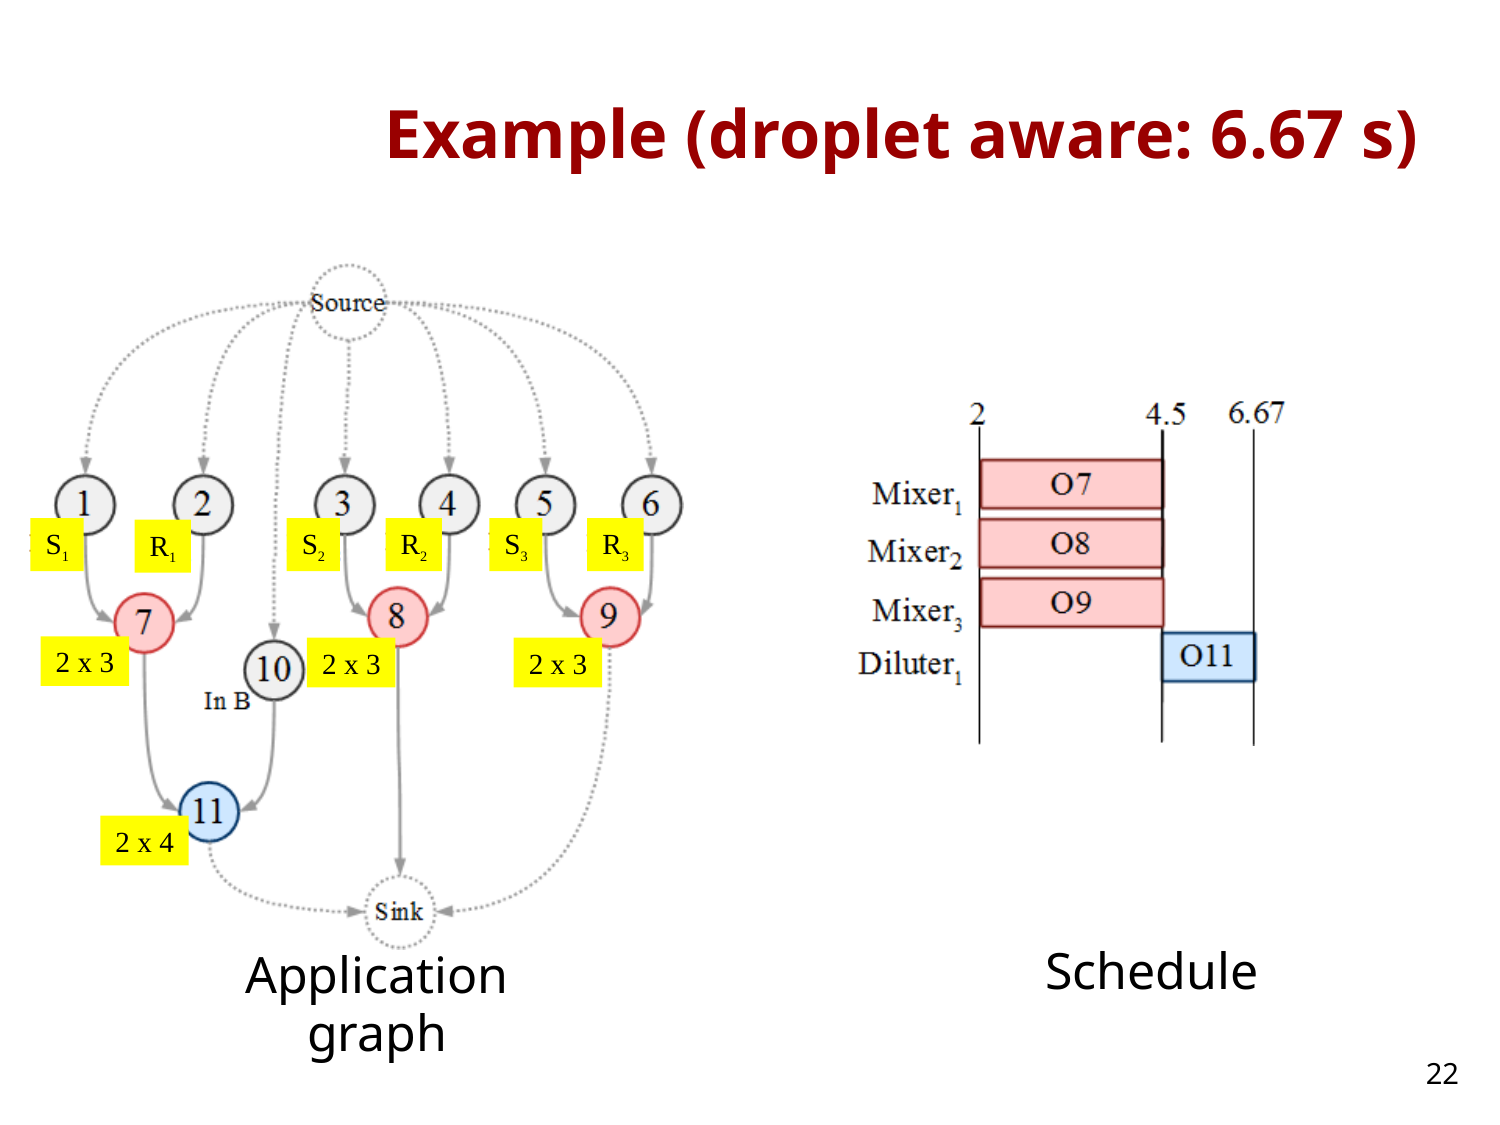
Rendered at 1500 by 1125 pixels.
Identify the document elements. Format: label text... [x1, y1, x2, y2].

picture [11, 263, 684, 950]
text_box Application graph [156, 957, 598, 1013]
text_box Schedule [849, 936, 1455, 1009]
title Example (droplet aware: 6.67 s) [75, 44, 1419, 227]
picture [834, 386, 1353, 746]
